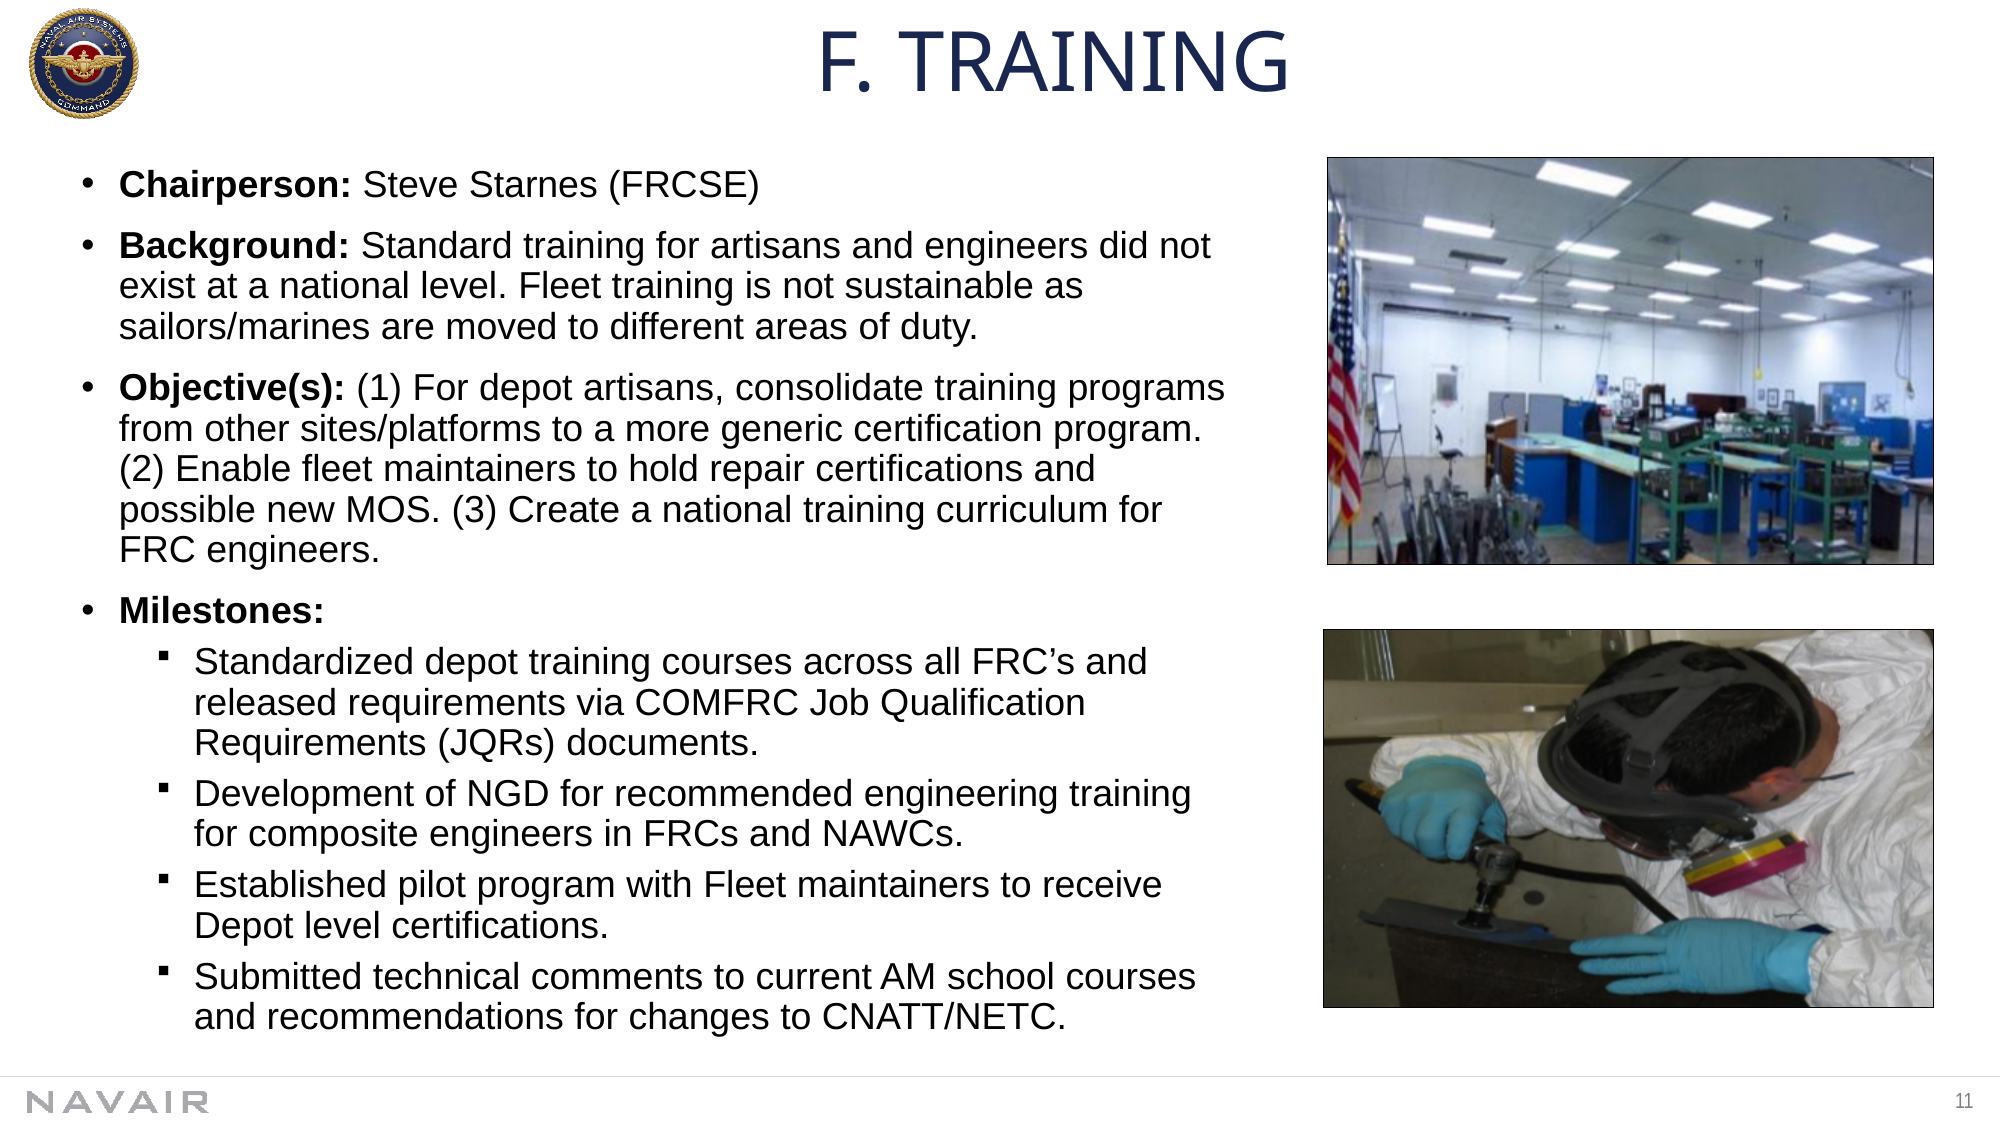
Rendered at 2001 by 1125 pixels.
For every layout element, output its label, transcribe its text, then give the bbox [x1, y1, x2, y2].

picture [22, 1, 145, 125]
list Chairperson: Steve Starnes (FRCSE) Background: Standard training for artisans and engineers did not exist at a national level. Fleet training is not sustainable as sailors/marines are moved to different areas of duty. Objective(s): (1) For depot artisans, consolidate training programs from other sites/platforms to a more generic certification program. (2) Enable fleet maintainers to hold repair certifications and possible new MOS. (3) Create a national training curriculum for FRC engineers. Milestones: Standardized depot training courses across all FRC’s and released requirements via COMFRC Job Qualification Requirements (JQRs) documents. Development of NGD for recommended engineering training for composite engineers in FRCs and NAWCs. Established pilot program with Fleet maintainers to receive Depot level certifications. Submitted technical comments to current AM school courses and recommendations for changes to CNATT/NETC. [66, 157, 1254, 1069]
title F. TRAINING [175, 11, 1934, 118]
picture [27, 1091, 209, 1113]
picture [1323, 629, 1934, 1008]
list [1327, 157, 1934, 565]
